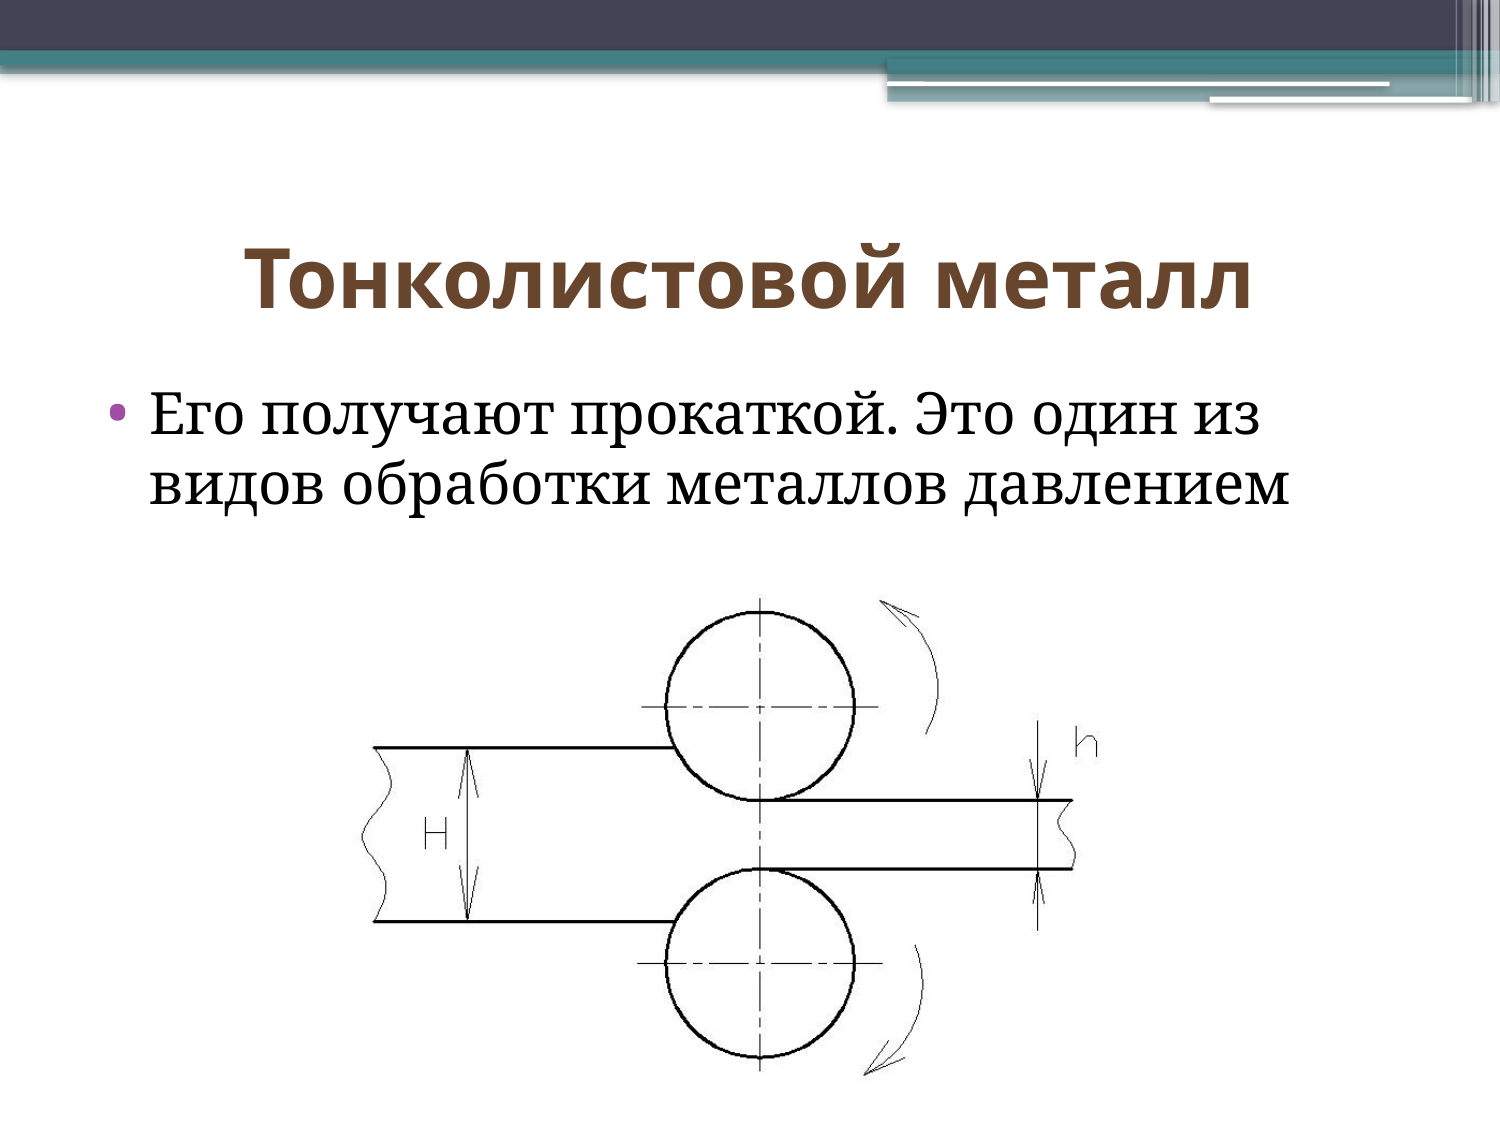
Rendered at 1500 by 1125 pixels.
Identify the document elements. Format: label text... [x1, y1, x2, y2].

title Тонколистовой металл [75, 187, 1425, 363]
list Его получают прокаткой. Это один из видов обработки металлов давлением [75, 368, 1425, 1079]
picture [277, 567, 1289, 1110]
